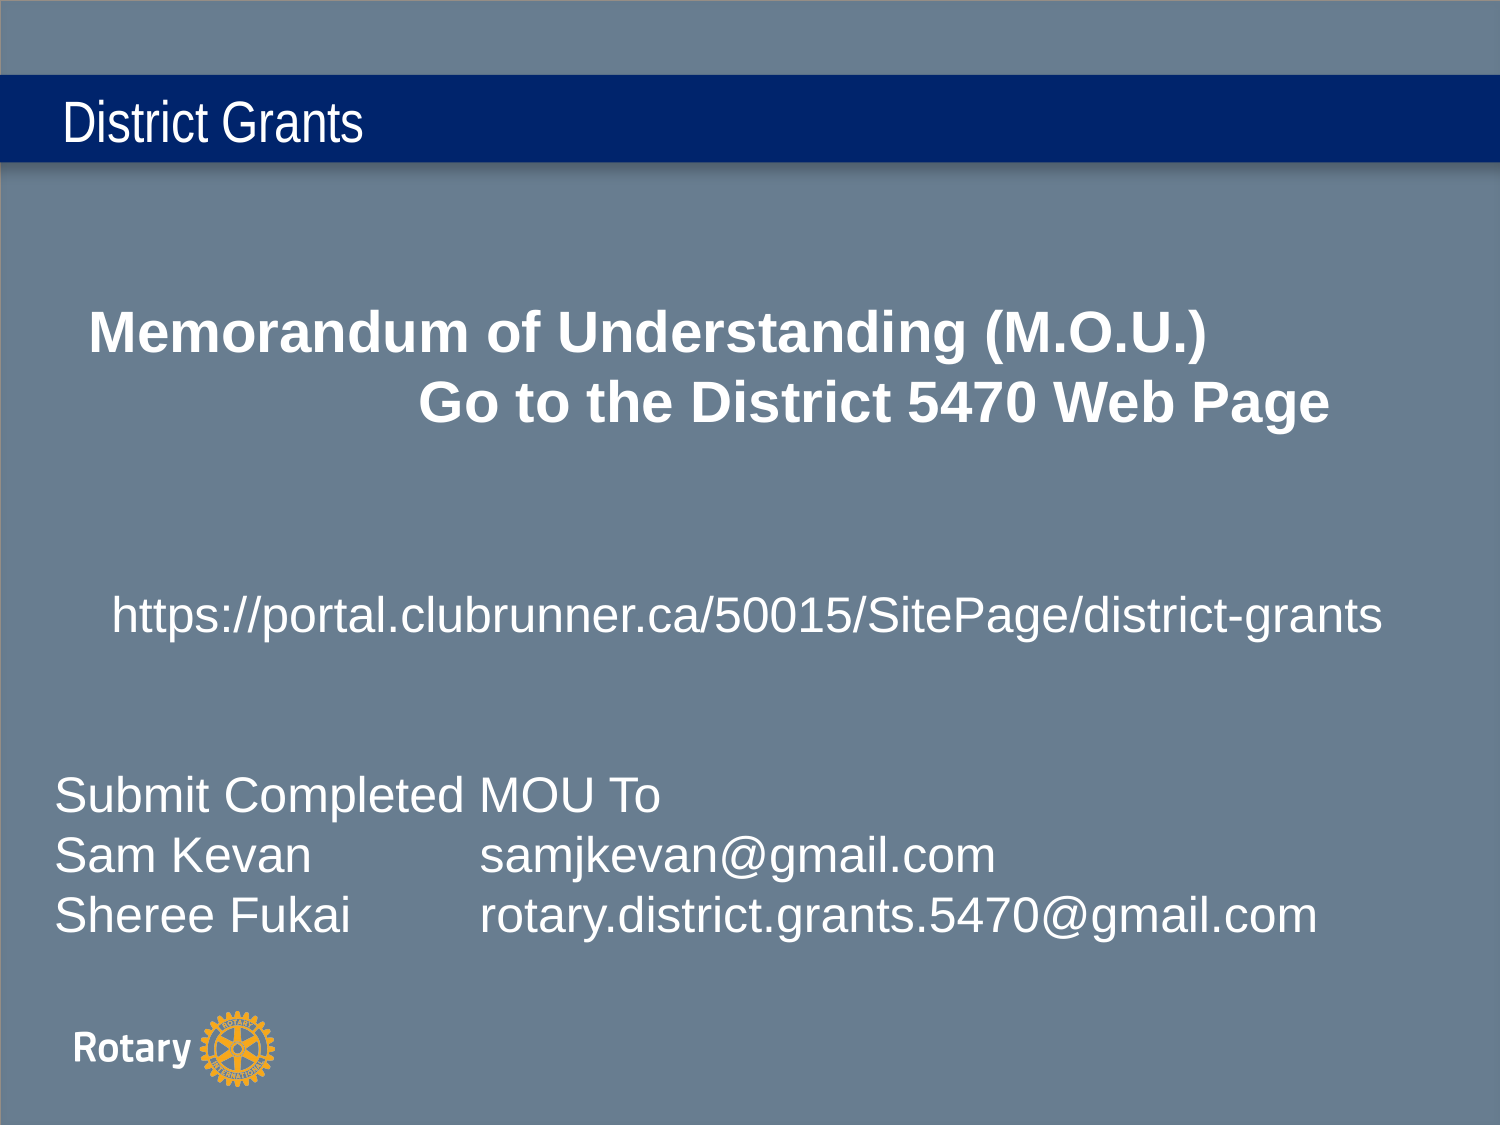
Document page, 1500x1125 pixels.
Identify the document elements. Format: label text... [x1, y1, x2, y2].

text_box Submit Completed MOU To Sam Kevan samjkevan@gmail.com Sheree Fukai rotary.district.grants.5470@gmail.com [39, 694, 1366, 1010]
picture [75, 1011, 275, 1087]
title District Grants [62, 75, 1500, 163]
text_box https://portal.clubrunner.ca/50015/SitePage/district-grants [96, 574, 1404, 650]
list Memorandum of Understanding (M.O.U.) Go to the District 5470 Web Page [68, 212, 1375, 938]
